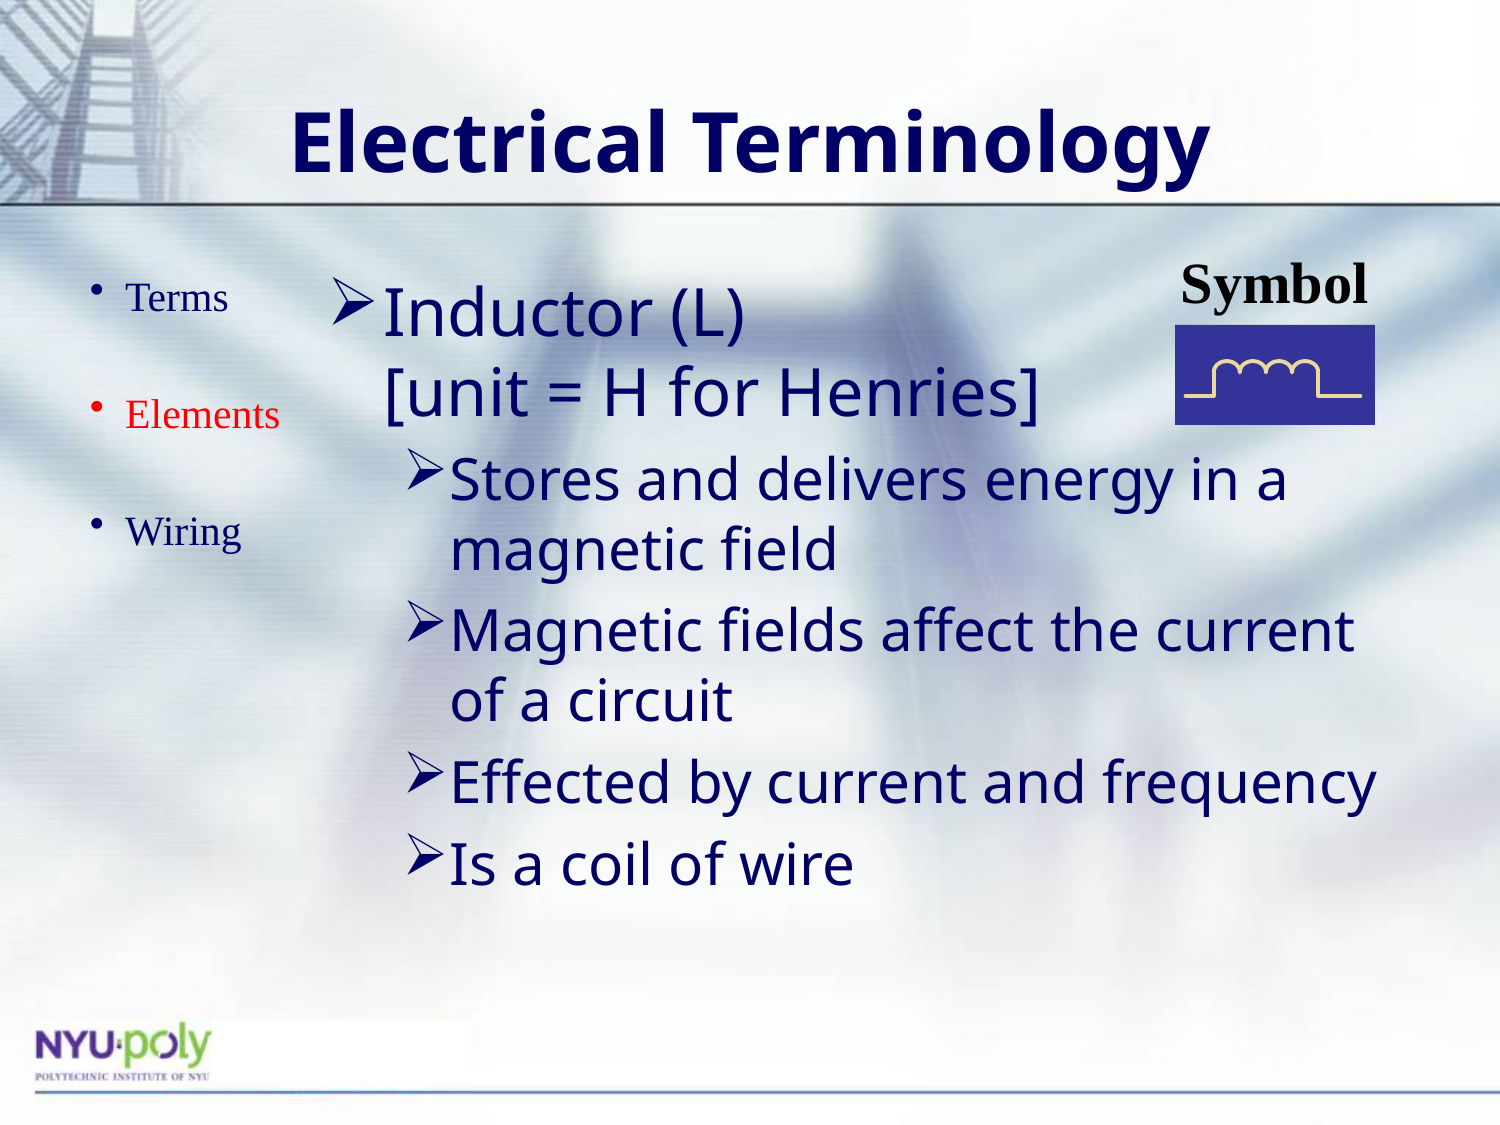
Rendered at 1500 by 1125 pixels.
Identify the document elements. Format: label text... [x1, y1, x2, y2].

list Inductor (L) [unit = H for Henries] Stores and delivers energy in a magnetic field Magnetic fields affect the current of a circuit Effected by current and frequency Is a coil of wire [312, 262, 1426, 1006]
text_box Terms Elements Wiring [74, 262, 300, 561]
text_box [1162, 237, 1388, 426]
picture [0, 0, 1500, 1125]
title Electrical Terminology [74, 44, 1426, 233]
